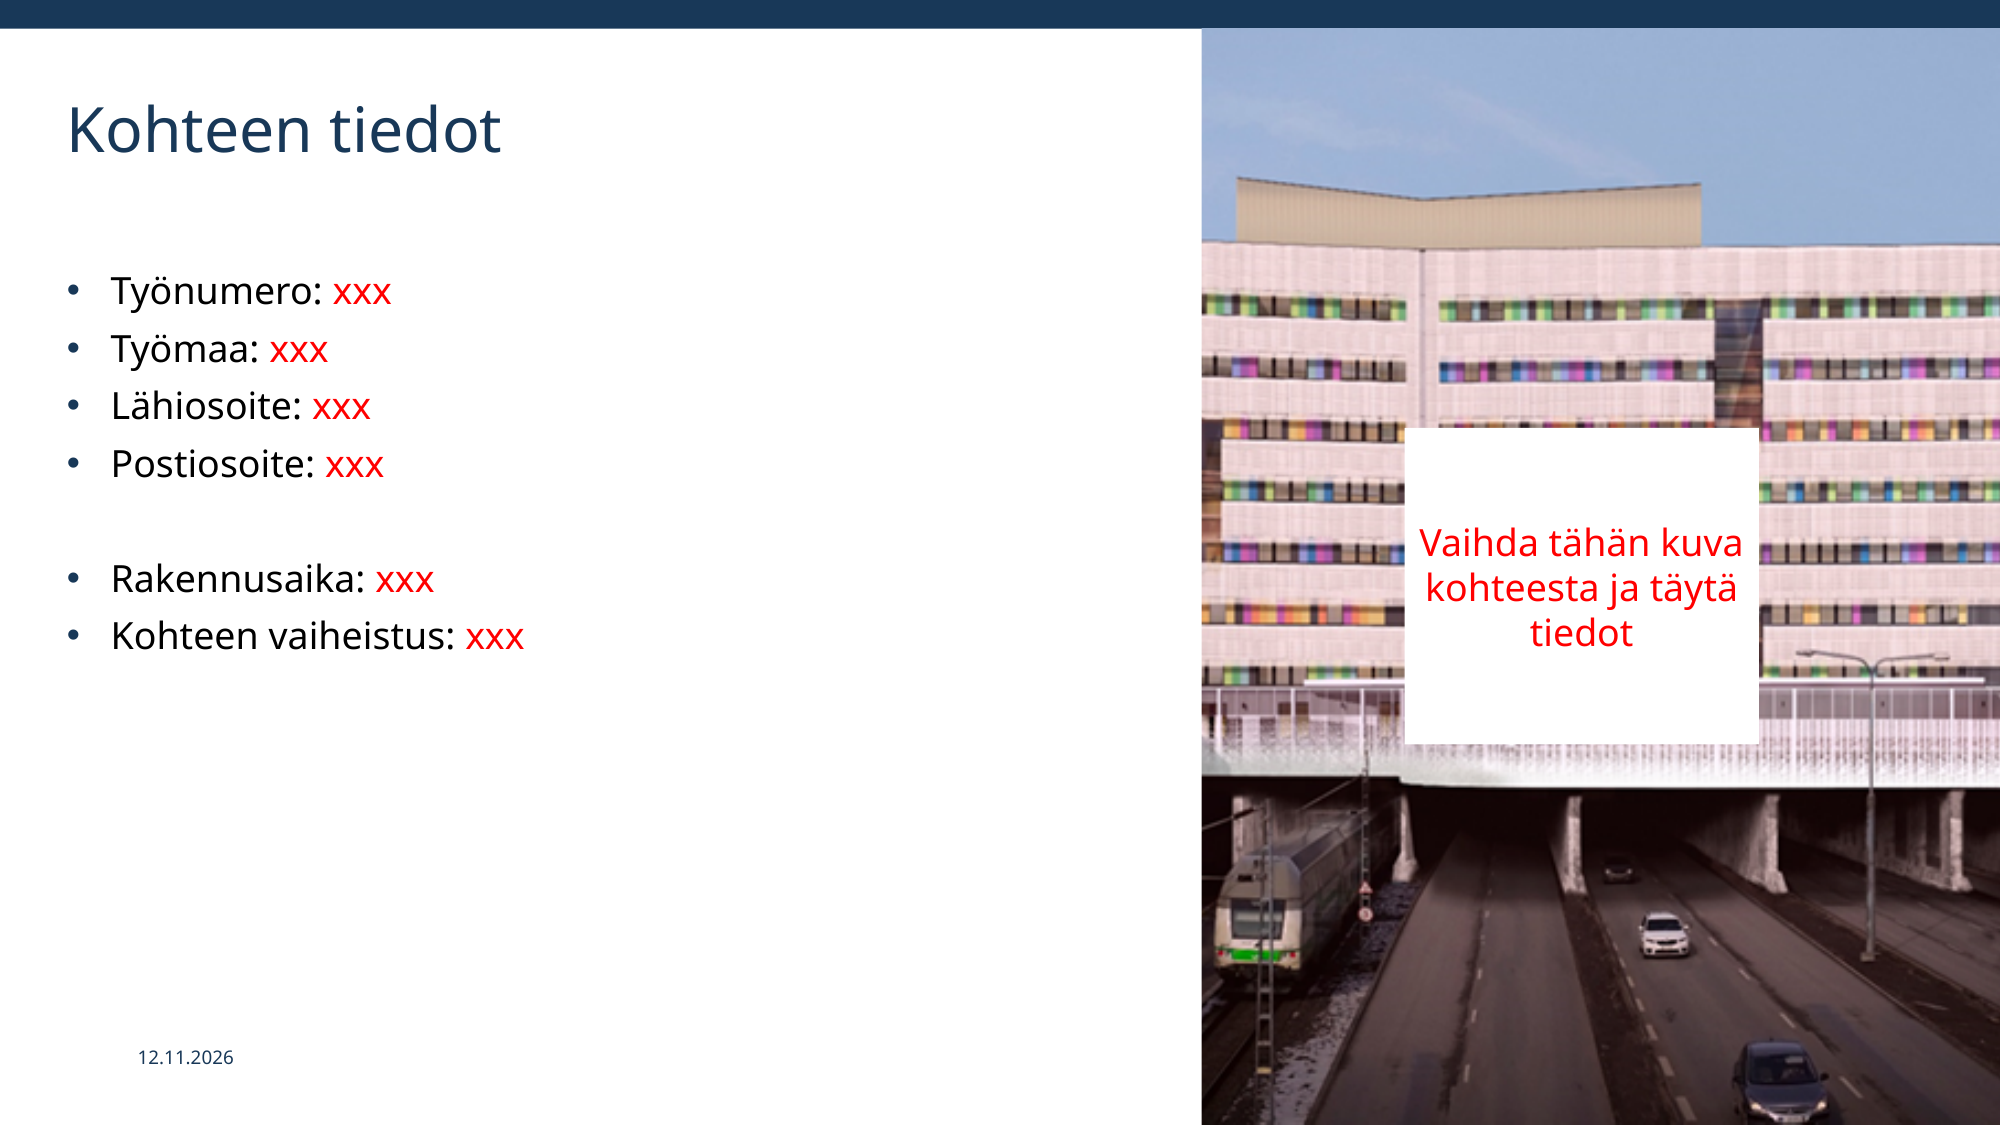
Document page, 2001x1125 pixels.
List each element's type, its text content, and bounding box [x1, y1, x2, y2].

list Työnumero: xxx Työmaa: xxx Lähiosoite: xxx Postiosoite: xxx Rakennusaika: xxx Kohteen vaiheistus: xxx [66, 267, 906, 1000]
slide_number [137, 1046, 339, 1071]
picture [1201, 28, 2000, 1125]
title Kohteen tiedot [66, 89, 1201, 256]
